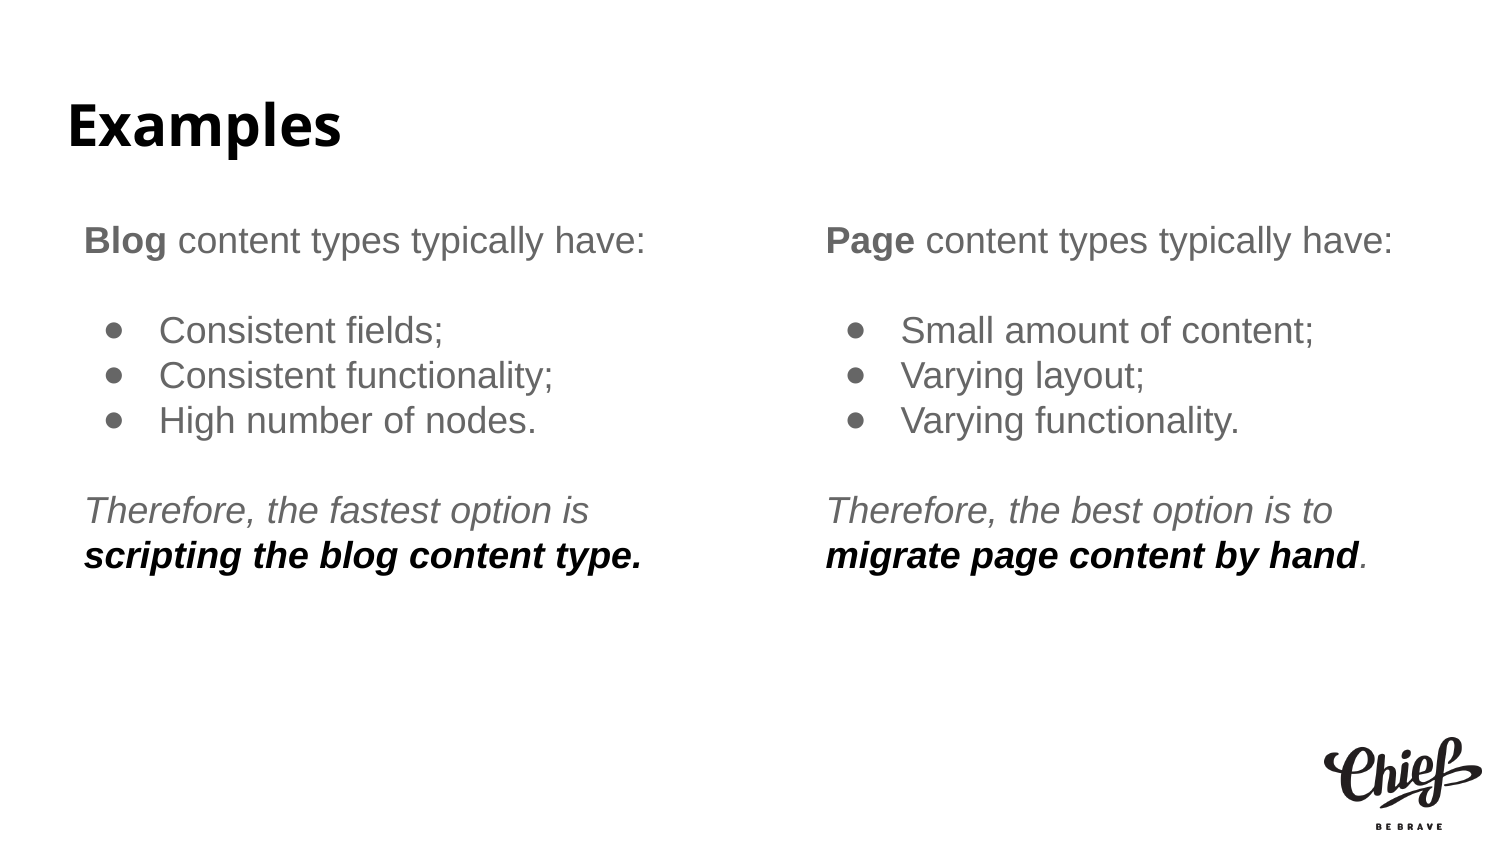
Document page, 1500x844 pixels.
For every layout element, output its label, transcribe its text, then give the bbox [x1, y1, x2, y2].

title Examples [51, 72, 1449, 167]
picture [1324, 737, 1482, 830]
list Blog content types typically have: Consistent fields; Consistent functionality; High number of nodes. Therefore, the fastest option is scripting the blog content type. [69, 201, 726, 762]
list Page content types typically have: Small amount of content; Varying layout; Varying functionality. Therefore, the best option is to migrate page content by hand. [810, 201, 1467, 762]
